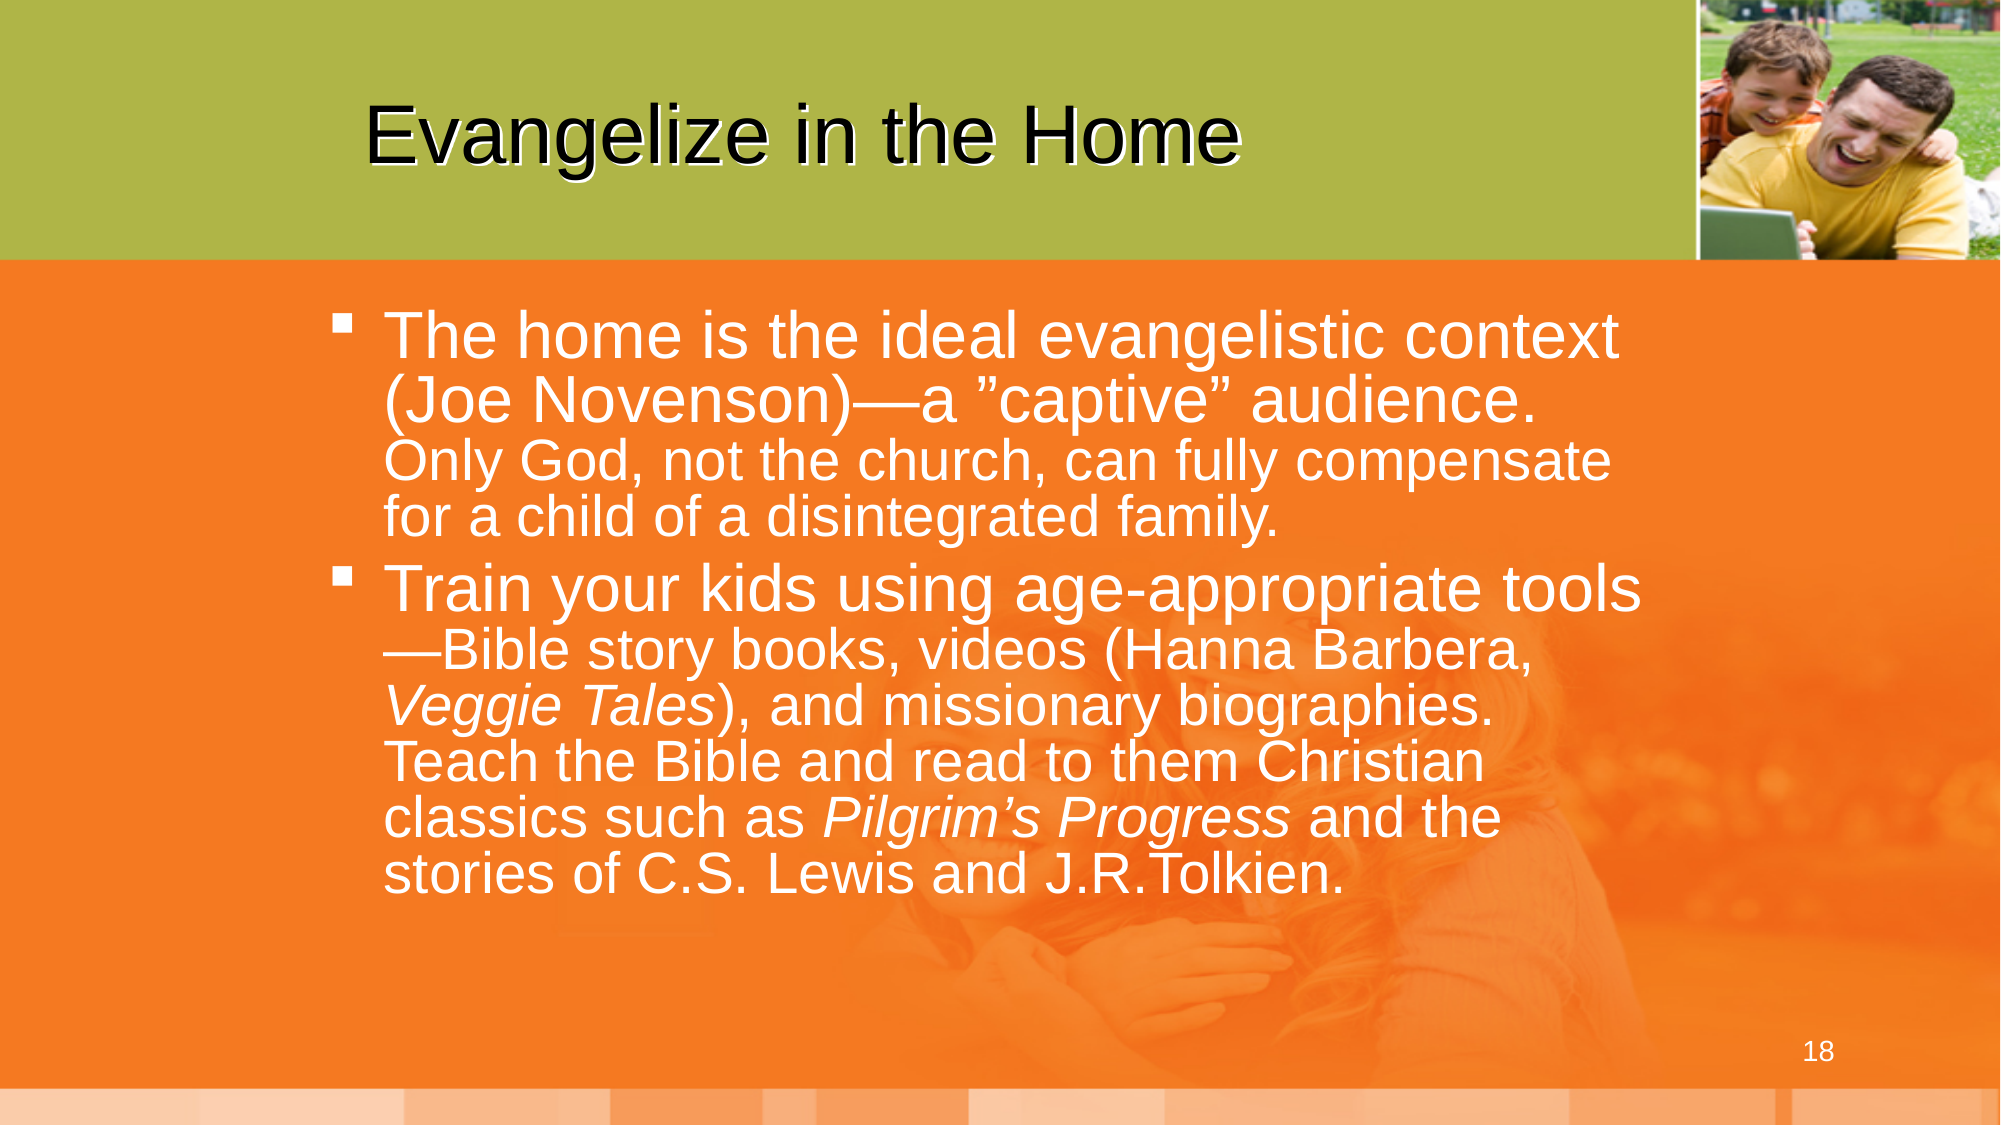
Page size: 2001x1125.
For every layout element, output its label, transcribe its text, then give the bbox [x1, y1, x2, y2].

list The home is the ideal evangelistic context (Joe Novenson)—a ”captive” audience. Only God, not the church, can fully compensate for a child of a disintegrated family. Train your kids using age-appropriate tools —Bible story books, videos (Hanna Barbera, Veggie Tales), and missionary biographies. Teach the Bible and read to them Christian classics such as Pilgrim’s Progress and the stories of C.S. Lewis and J.R.Tolkien. [312, 299, 1675, 1125]
title Evangelize in the Home [324, 47, 1676, 213]
slide_number 18 [1433, 1024, 1851, 1101]
picture [0, 0, 2001, 1125]
